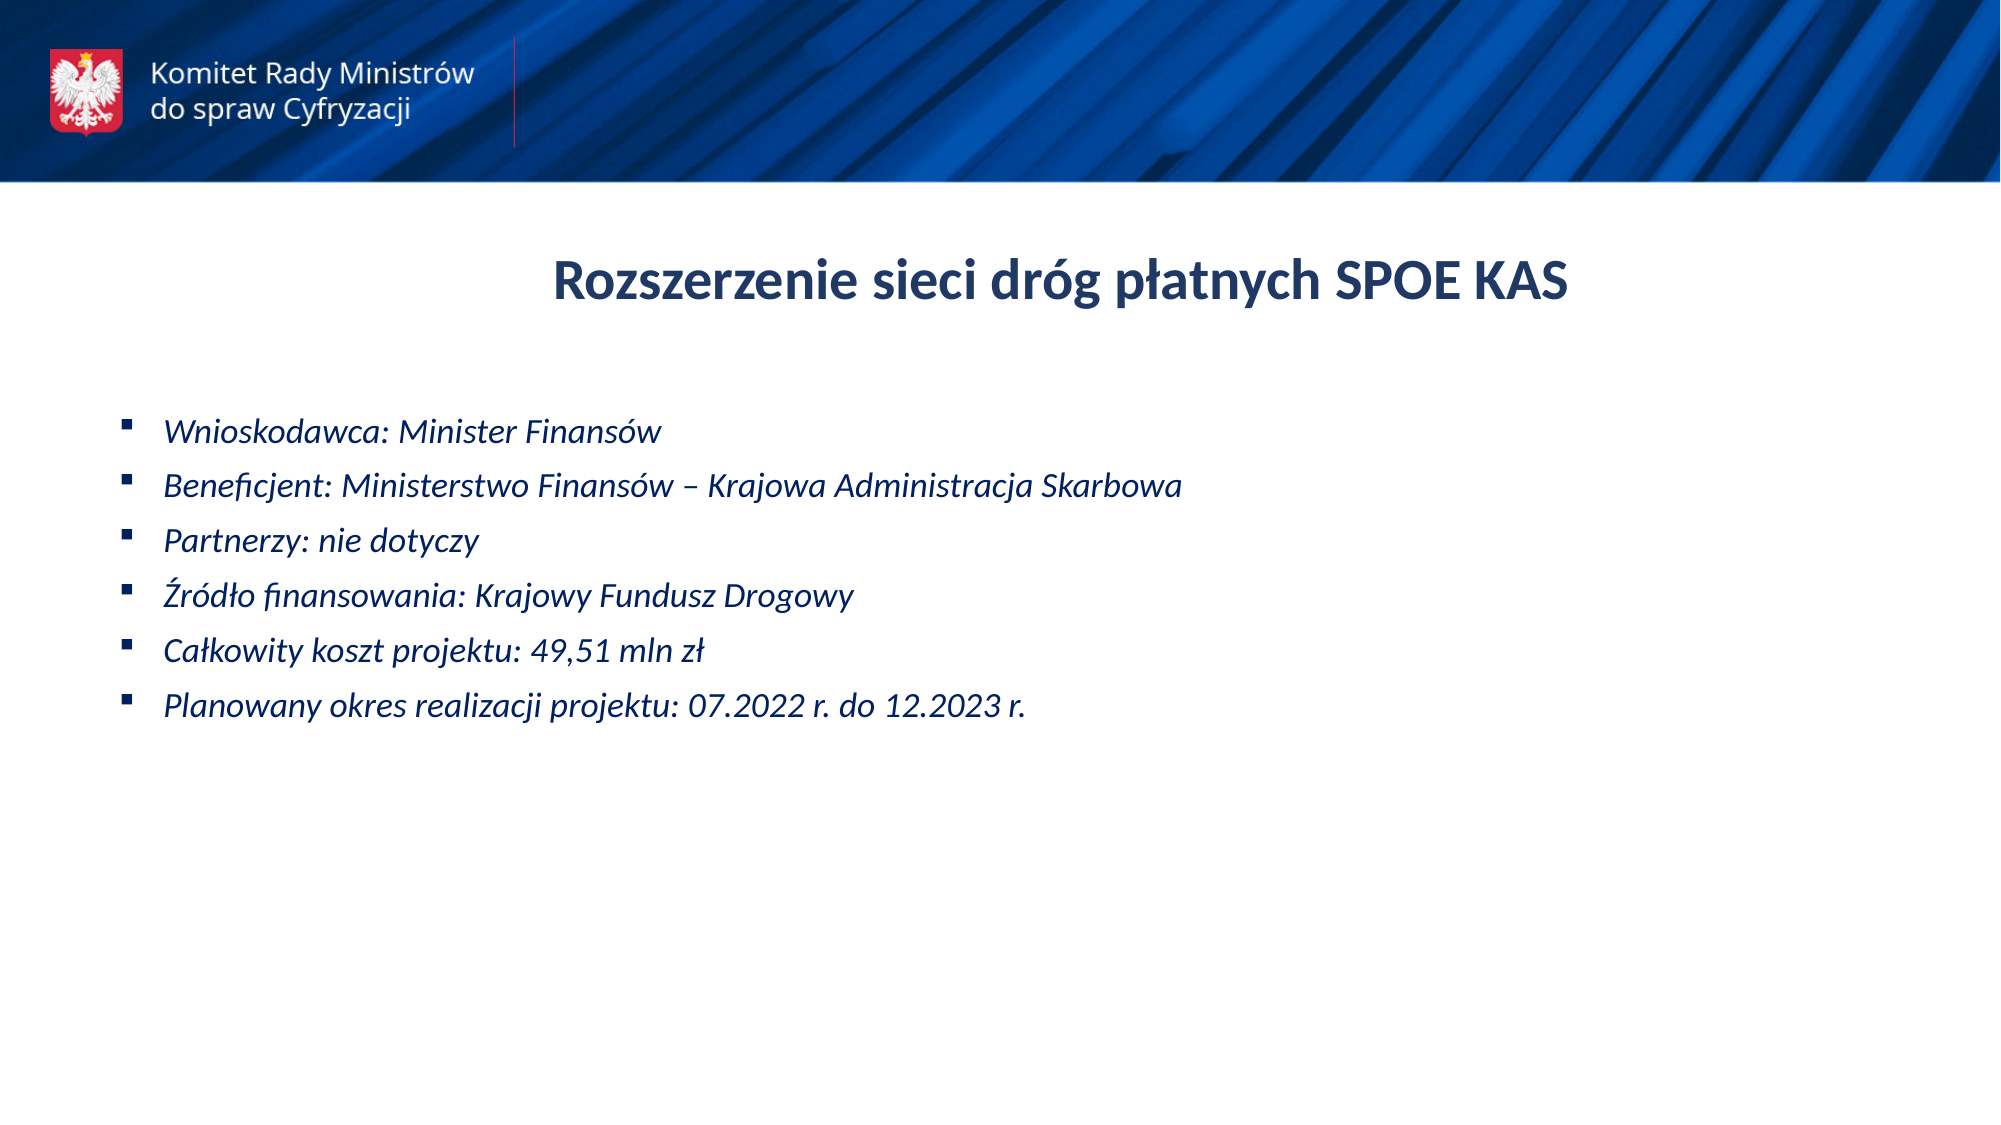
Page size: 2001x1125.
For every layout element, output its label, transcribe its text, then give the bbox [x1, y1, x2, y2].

text_box Rozszerzenie sieci dróg płatnych SPOE KAS KAS Wnioskodawca: Minister Finansów Beneficjent: Ministerstwo Finansów – Krajowa Administracja Skarbowa Partnerzy: nie dotyczy Źródło finansowania: Krajowy Fundusz Drogowy Całkowity koszt projektu: 49,51 mln zł Planowany okres realizacji projektu: 07.2022 r. do 12.2023 r. [104, 241, 1869, 1029]
picture [0, 0, 2001, 1125]
